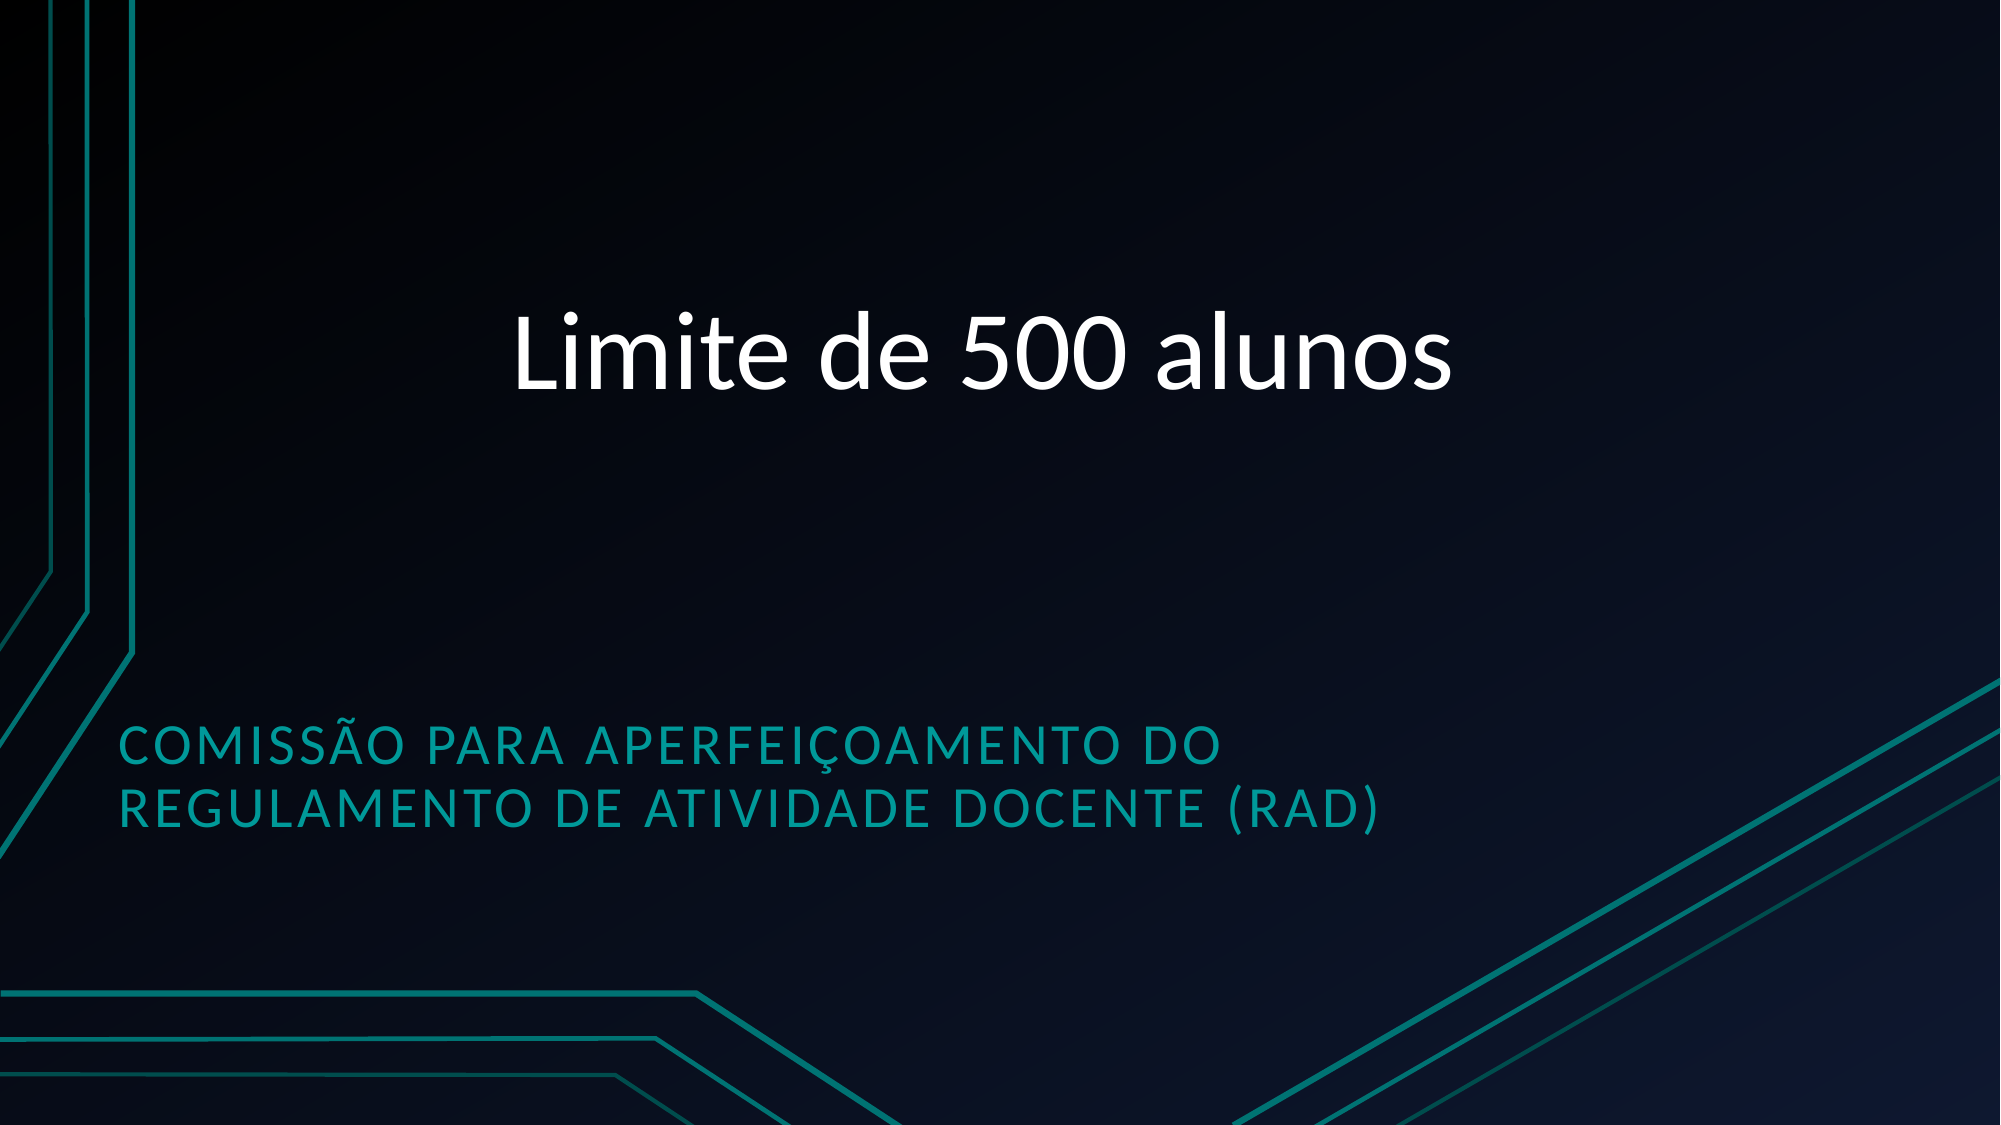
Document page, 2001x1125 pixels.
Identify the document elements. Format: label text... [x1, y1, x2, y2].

title Limite de 500 alunos [266, 95, 1700, 424]
subtitle Comissão para aperfeiçoamento do Regulamento de Atividade Docente (RAD) [98, 704, 1532, 992]
